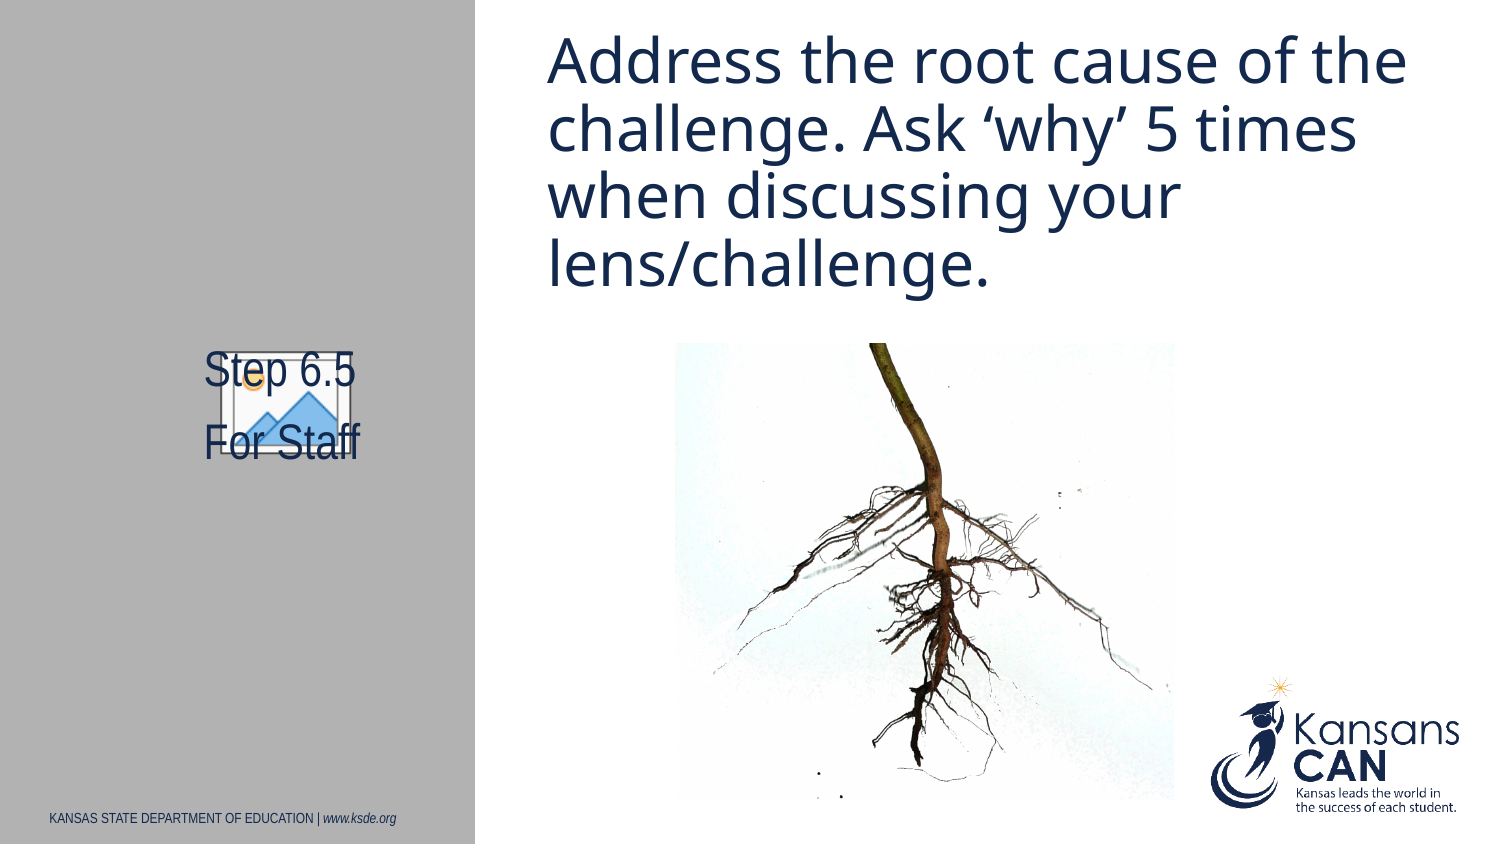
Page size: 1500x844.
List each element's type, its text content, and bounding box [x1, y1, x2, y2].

title Address the root cause of the challenge. Ask ‘why’ 5 times when discussing your lens/challenge. [487, 96, 1458, 300]
picture [675, 343, 1174, 800]
picture [109, 234, 463, 573]
picture [1208, 671, 1463, 822]
